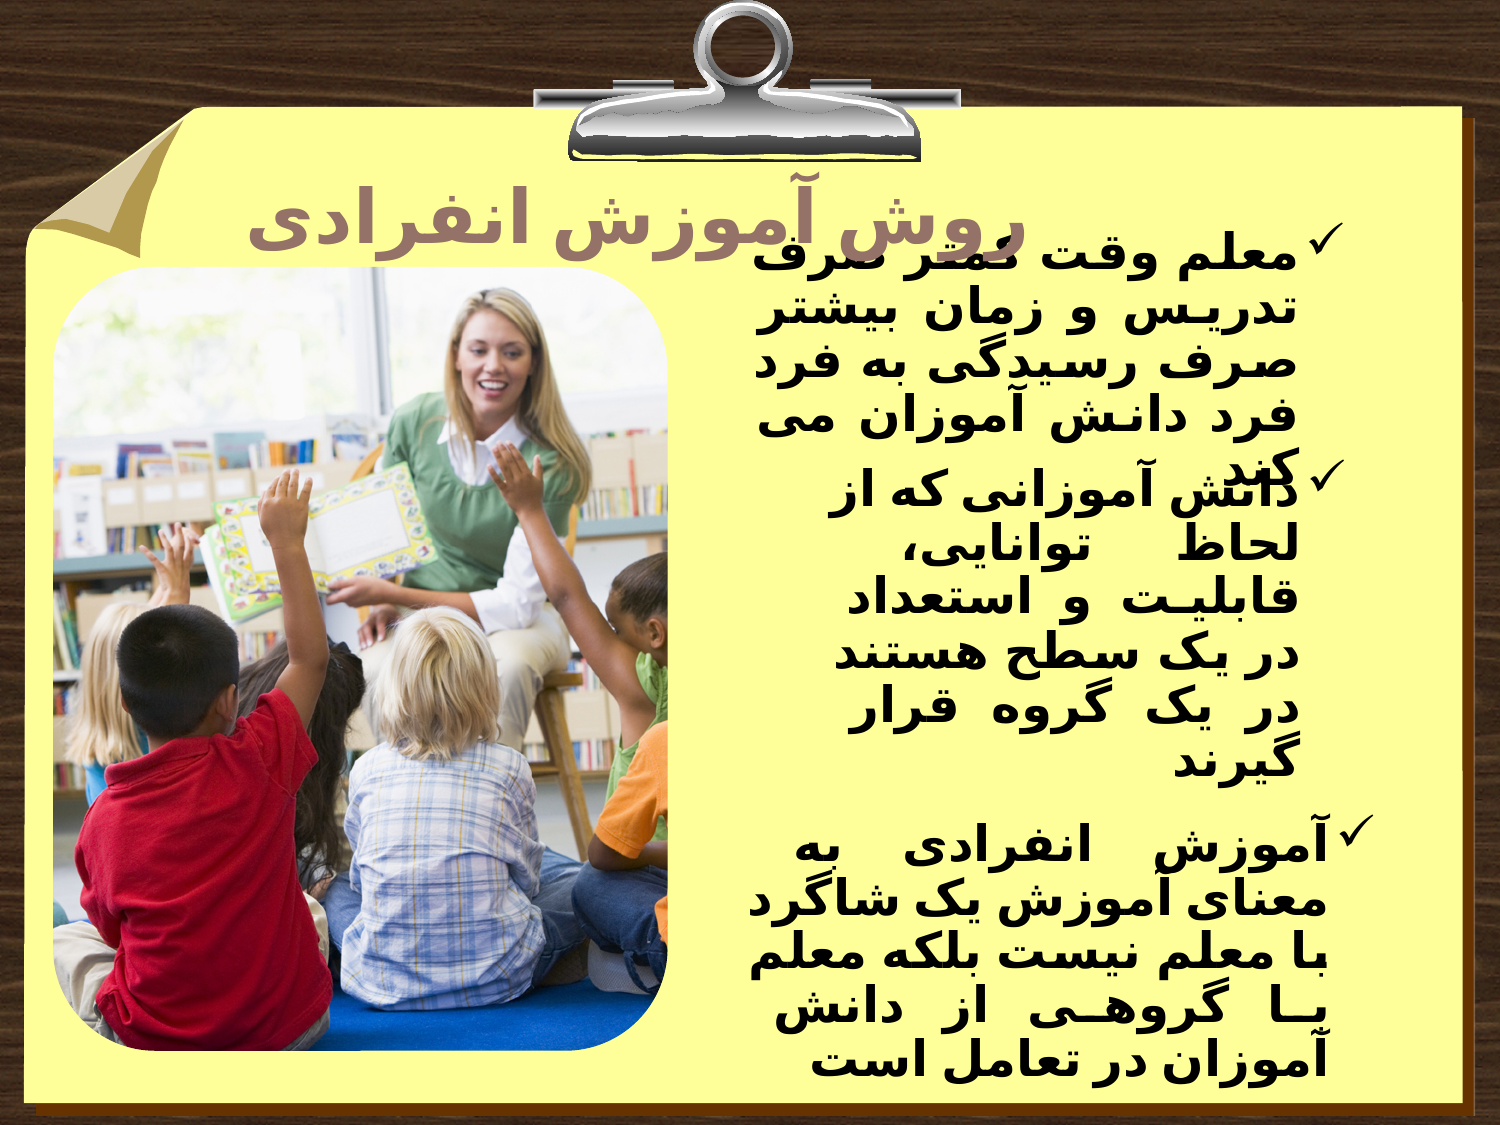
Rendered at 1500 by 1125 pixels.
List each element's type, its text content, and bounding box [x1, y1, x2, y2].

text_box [17, 195, 1389, 1059]
picture [710, 15, 775, 78]
picture [0, 0, 1500, 1125]
text_box روش آموزش انفرادی [29, 160, 1046, 194]
